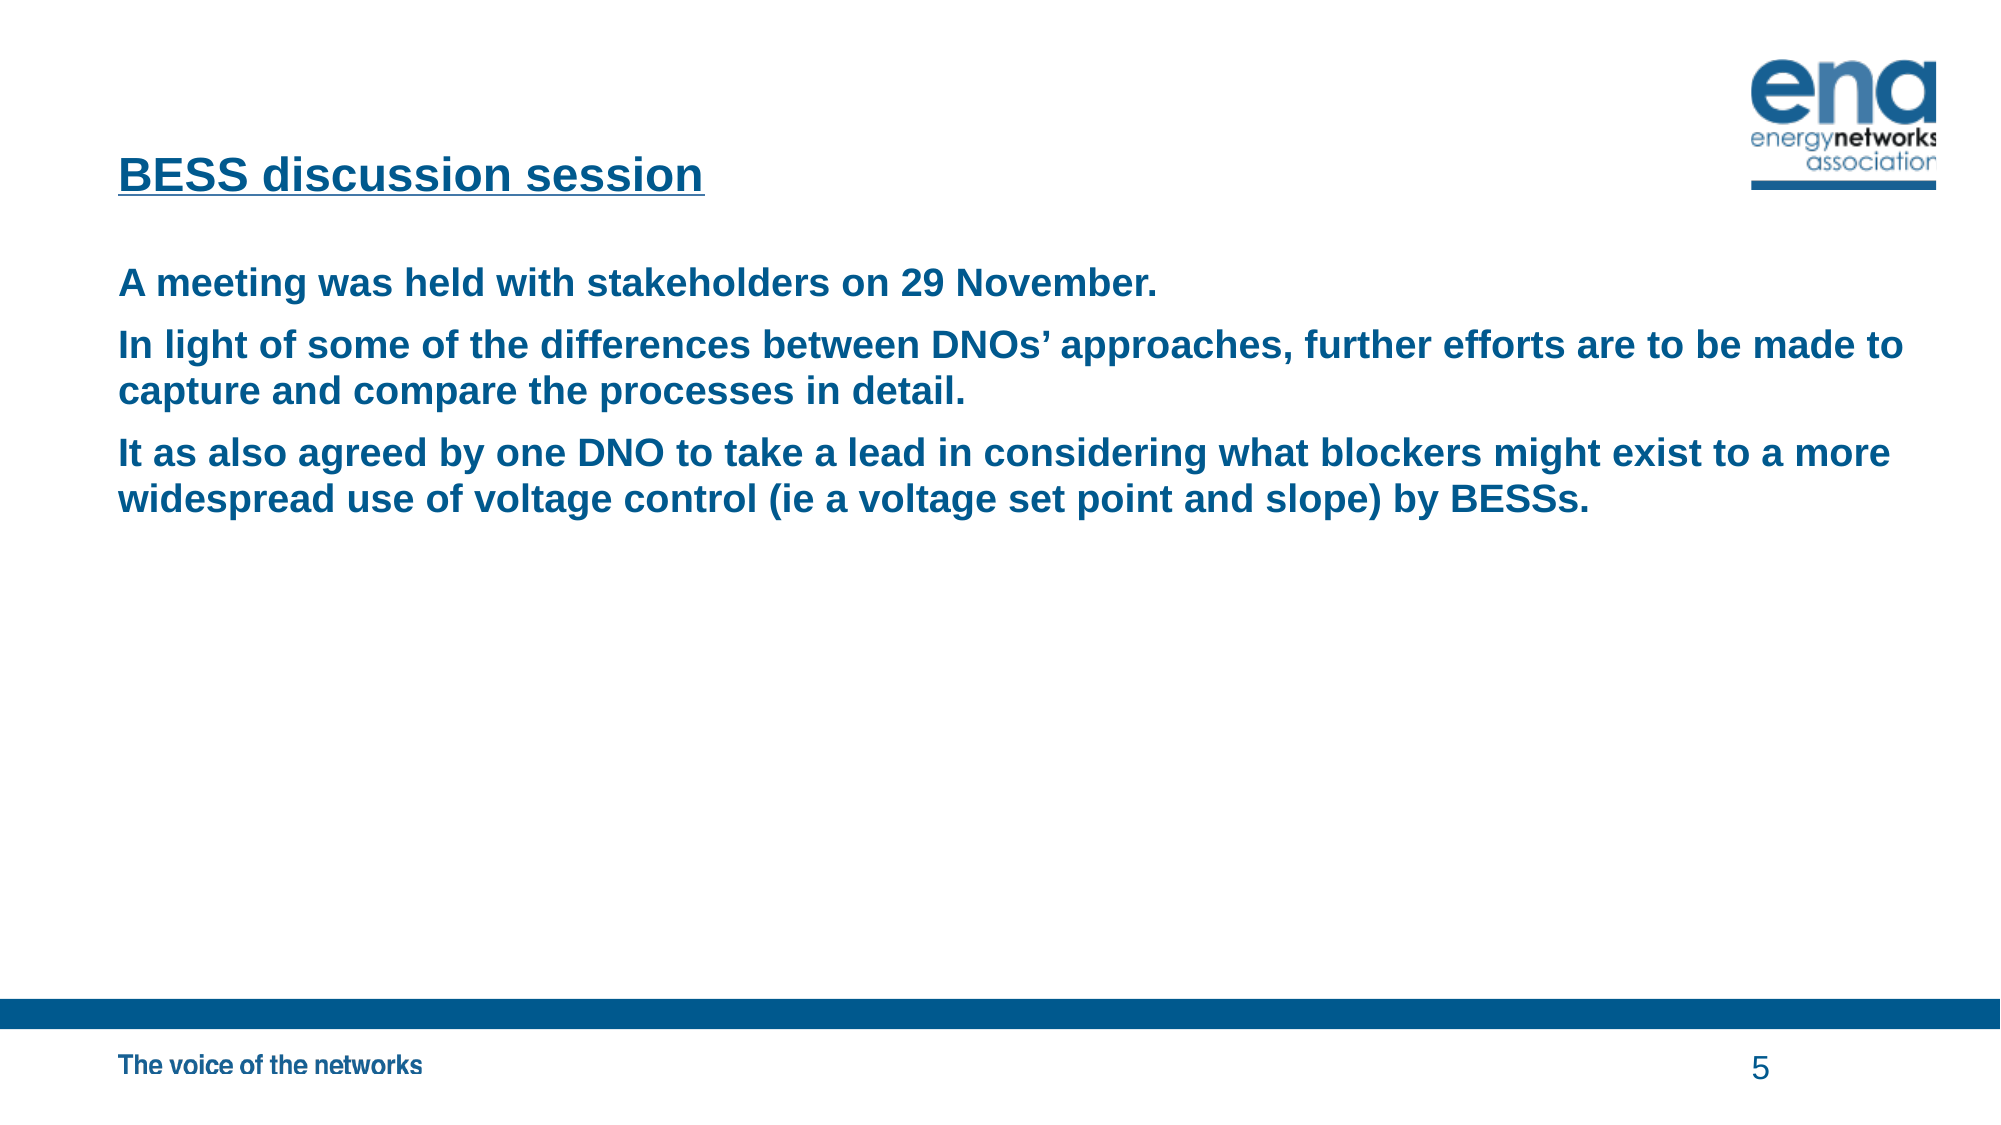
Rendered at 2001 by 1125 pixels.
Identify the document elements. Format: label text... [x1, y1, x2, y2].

title BESS discussion session [118, 47, 1595, 201]
slide_number 5 [1751, 1036, 1937, 1096]
list A meeting was held with stakeholders on 29 November. In light of some of the differences between DNOs’ approaches, further efforts are to be made to capture and compare the processes in detail. It as also agreed by one DNO to take a lead in considering what blockers might exist to a more widespread use of voltage control (ie a voltage set point and slope) by BESSs. [118, 258, 1937, 908]
